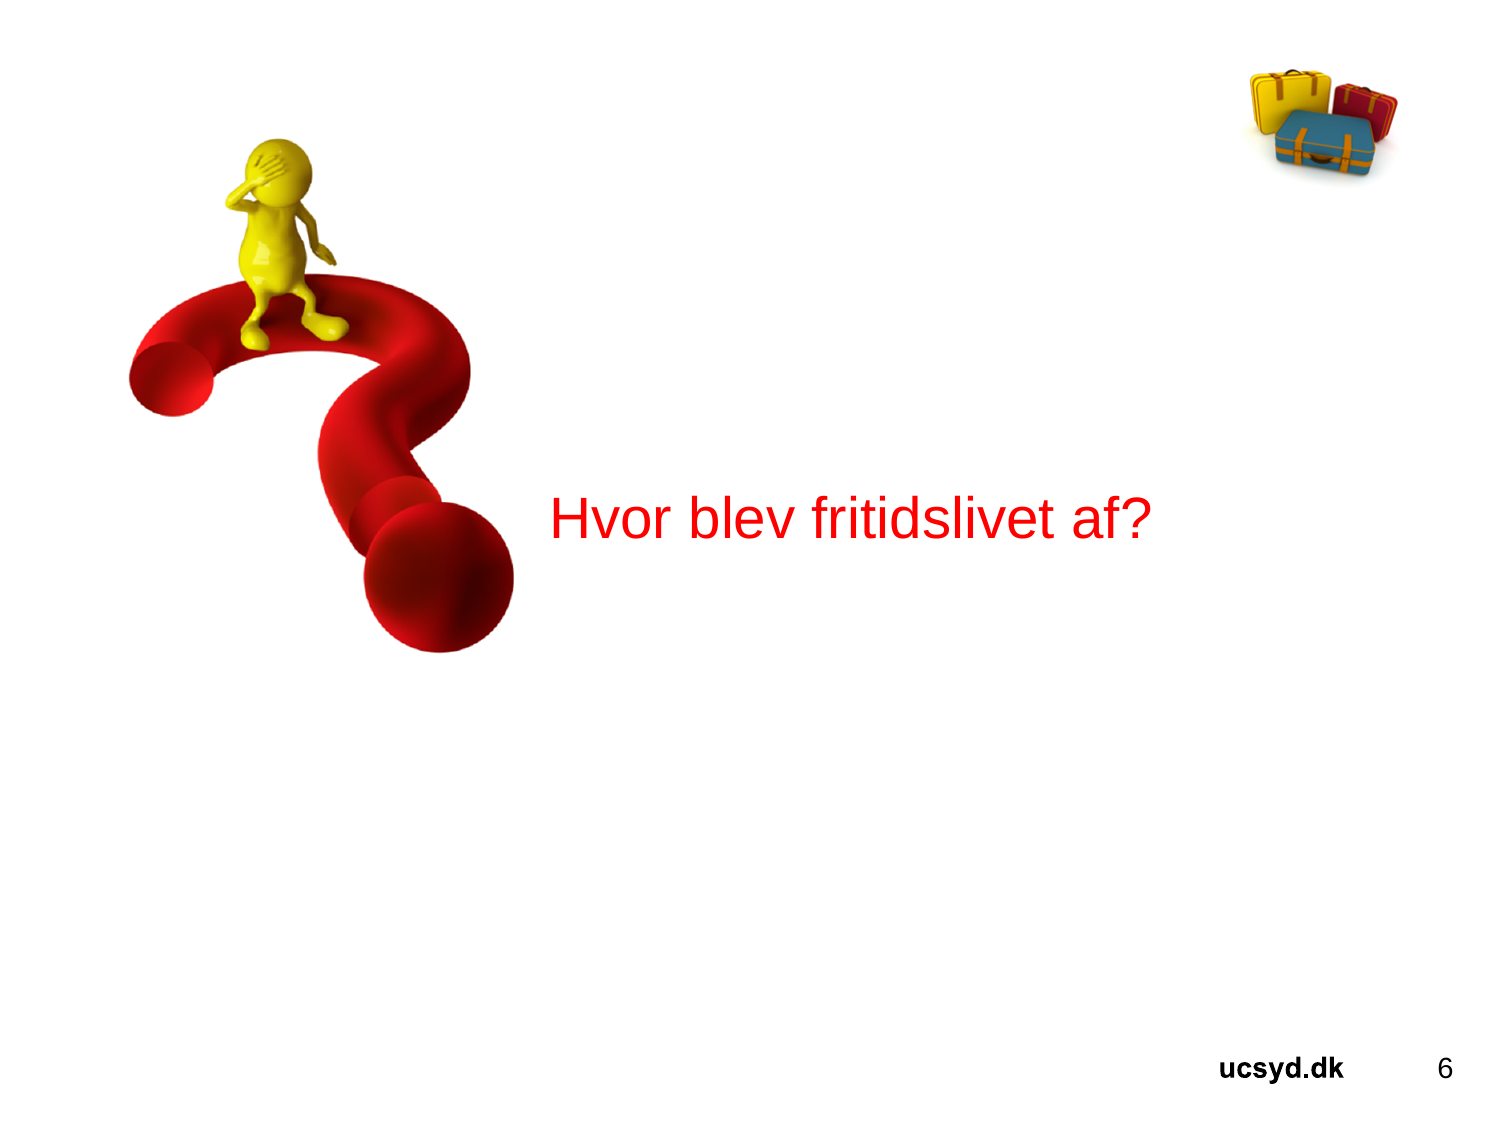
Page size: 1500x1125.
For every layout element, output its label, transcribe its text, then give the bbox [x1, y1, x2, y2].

picture [76, 123, 582, 664]
picture [1232, 30, 1417, 218]
slide_number 6 [1376, 1048, 1454, 1084]
text_box Hvor blev fritidslivet af? [587, 479, 1188, 550]
